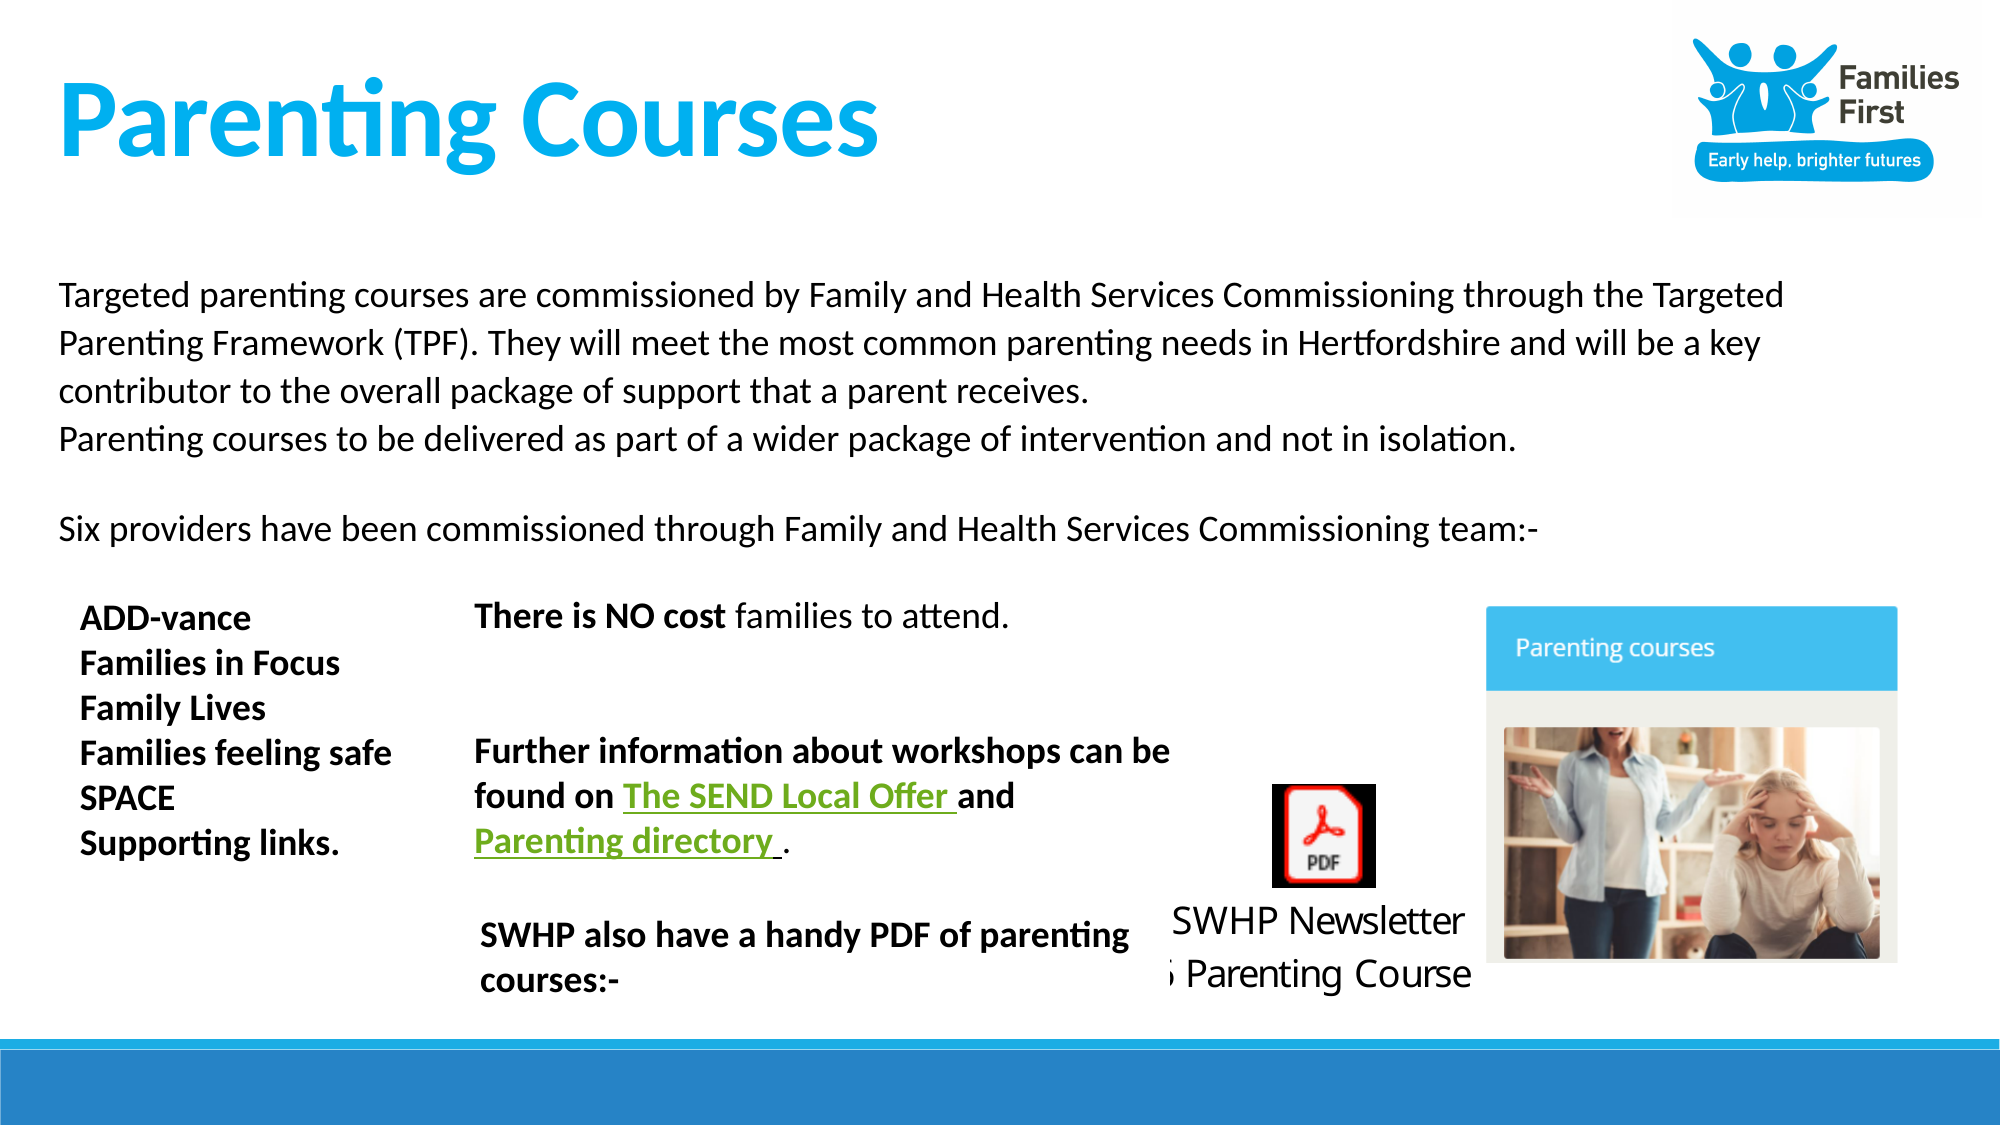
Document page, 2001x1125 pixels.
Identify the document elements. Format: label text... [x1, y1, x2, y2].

list Targeted parenting courses are commissioned by Family and Health Services Commissioning through the Targeted Parenting Framework (TPF). They will meet the most common parenting needs in Hertfordshire and will be a key contributor to the overall package of support that a parent receives. Parenting courses to be delivered as part of a wider package of intervention and not in isolation. Six providers have been commissioned through Family and Health Services Commissioning team:- [43, 259, 1910, 920]
picture [1672, 0, 1982, 218]
text_box SWHP also have a handy PDF of parenting courses:- [465, 902, 1165, 1008]
title Parenting Courses [43, 50, 1910, 188]
picture [1480, 598, 1908, 964]
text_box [1170, 783, 1476, 1053]
text_box There is NO cost families to attend. Further information about workshops can be found on The SEND Local Offer and Parenting directory . [459, 584, 1298, 959]
text_box ADD-vance Families in Focus Family Lives Families feeling safe SPACE Supporting links. [64, 585, 408, 915]
